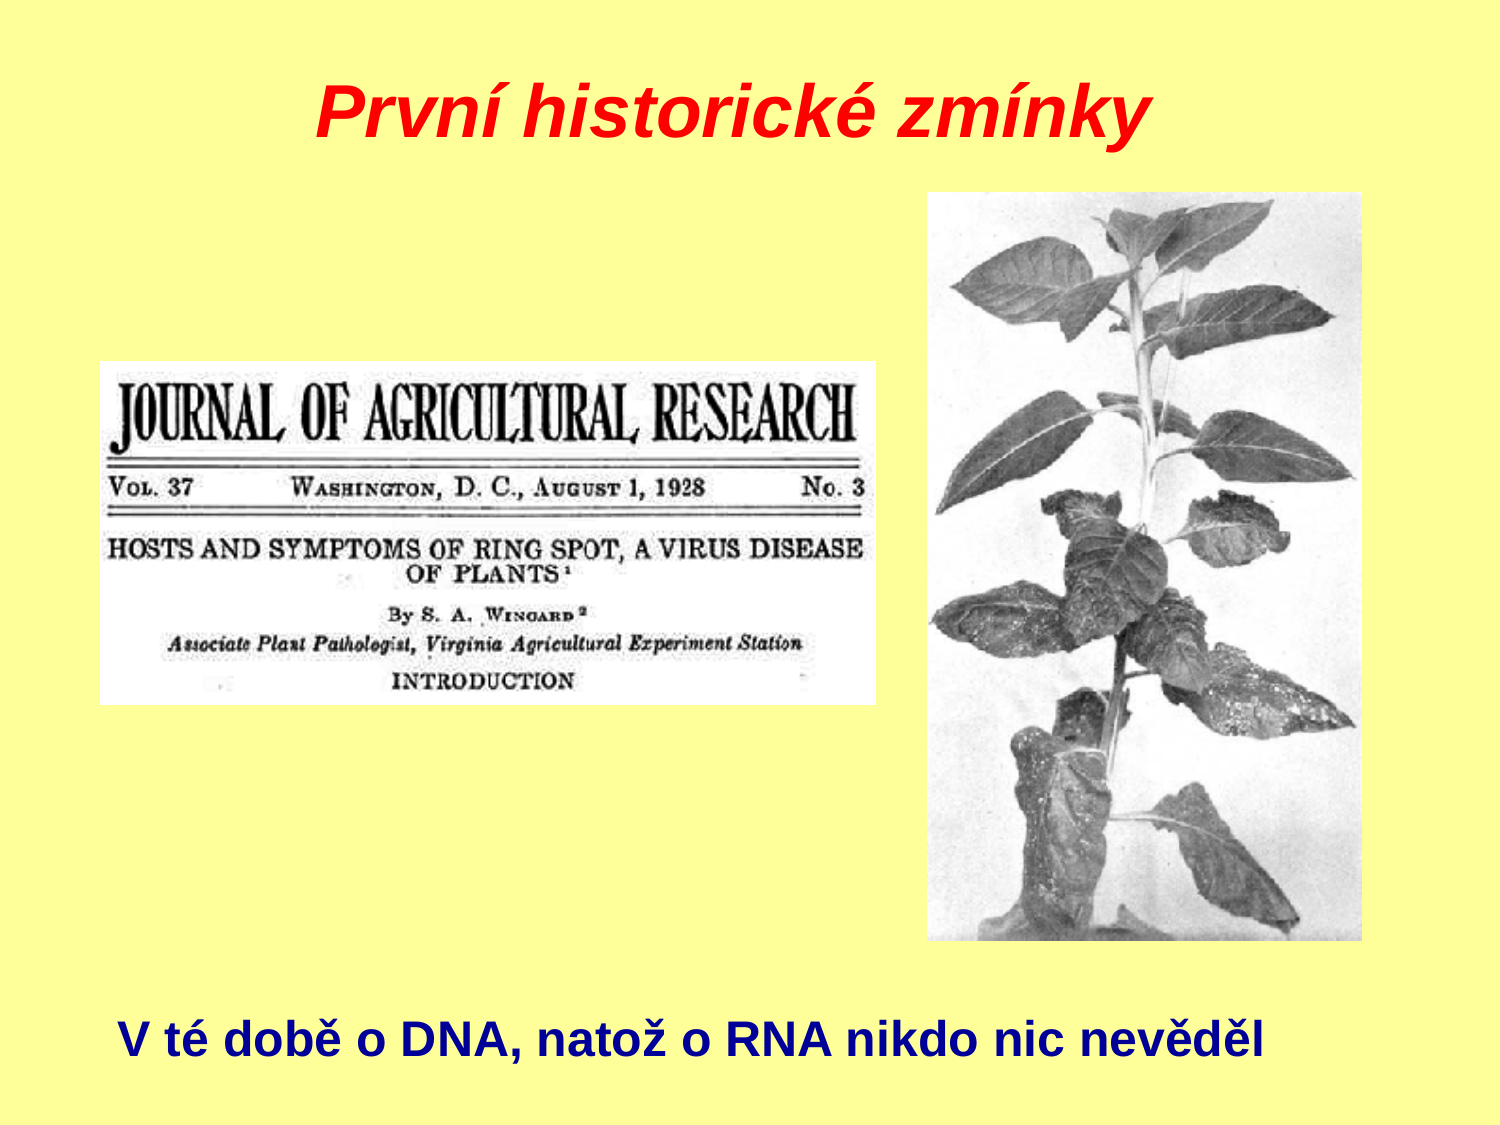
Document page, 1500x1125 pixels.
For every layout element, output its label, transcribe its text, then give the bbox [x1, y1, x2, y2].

picture [926, 192, 1362, 941]
title První historické zmínky [17, 42, 1471, 173]
text_box V té době o DNA, natož o RNA nikdo nic nevěděl [41, 999, 1343, 1075]
picture [100, 361, 876, 706]
